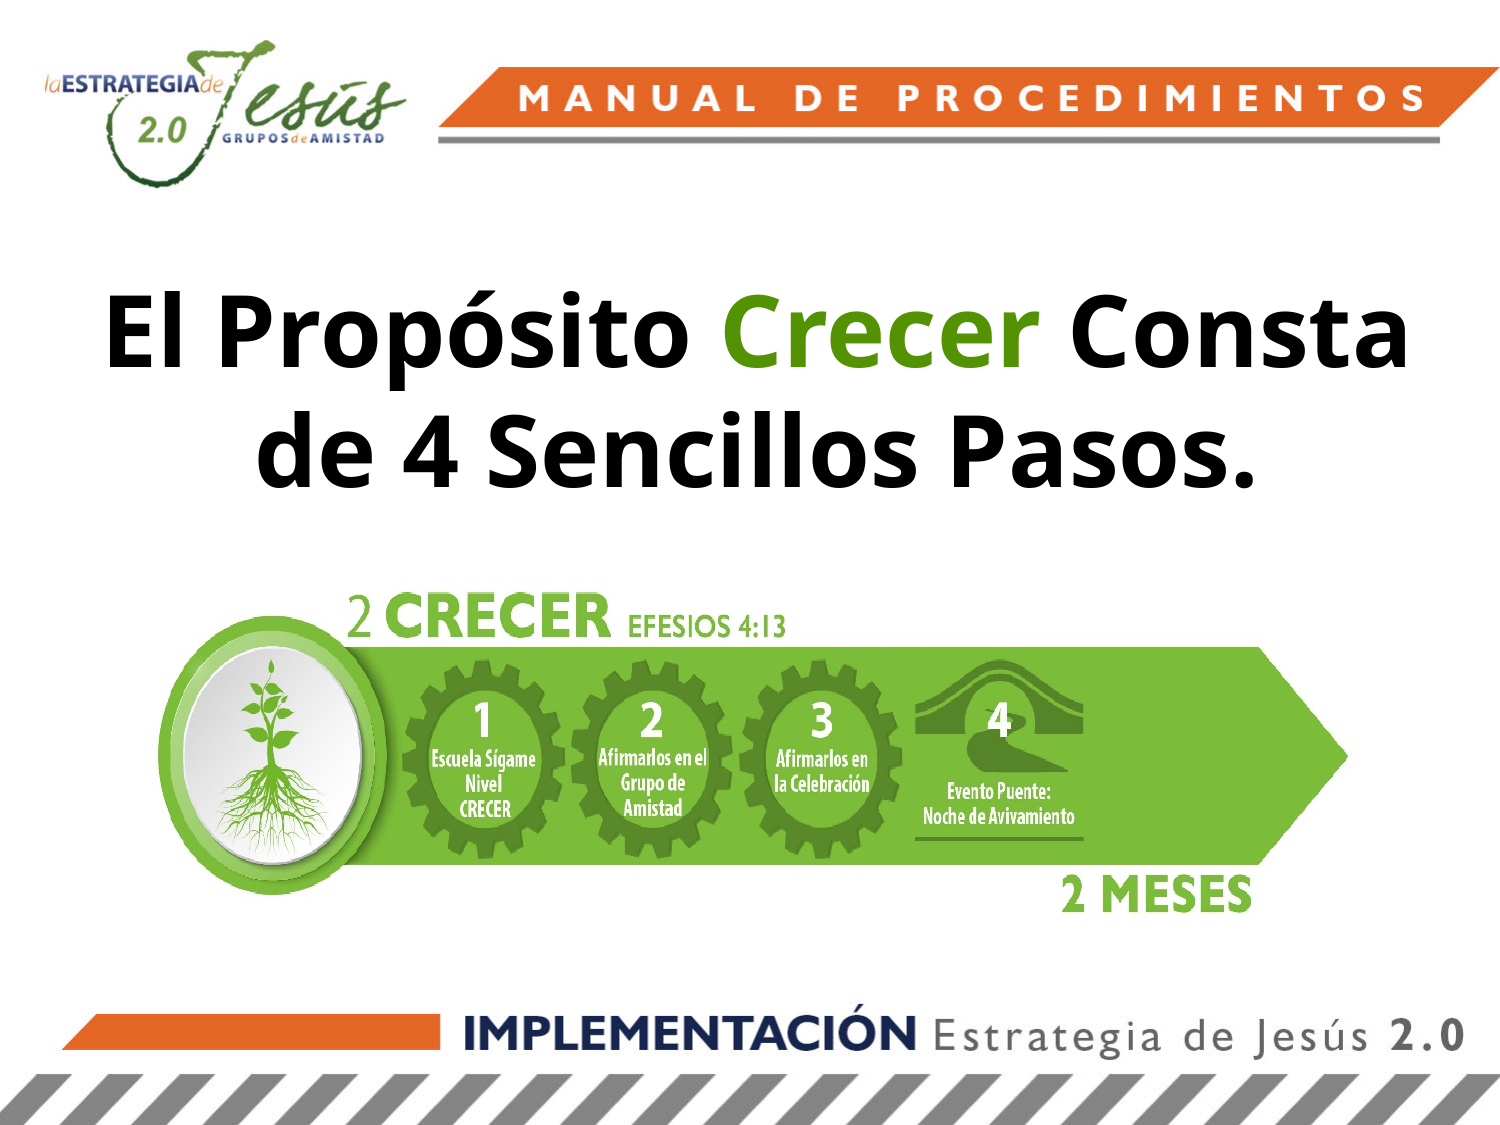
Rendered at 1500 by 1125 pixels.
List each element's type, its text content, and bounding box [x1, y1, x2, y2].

picture [0, 0, 1500, 1125]
subtitle El Propósito Crecer Consta de 4 Sencillos Pasos. [50, 260, 1465, 578]
